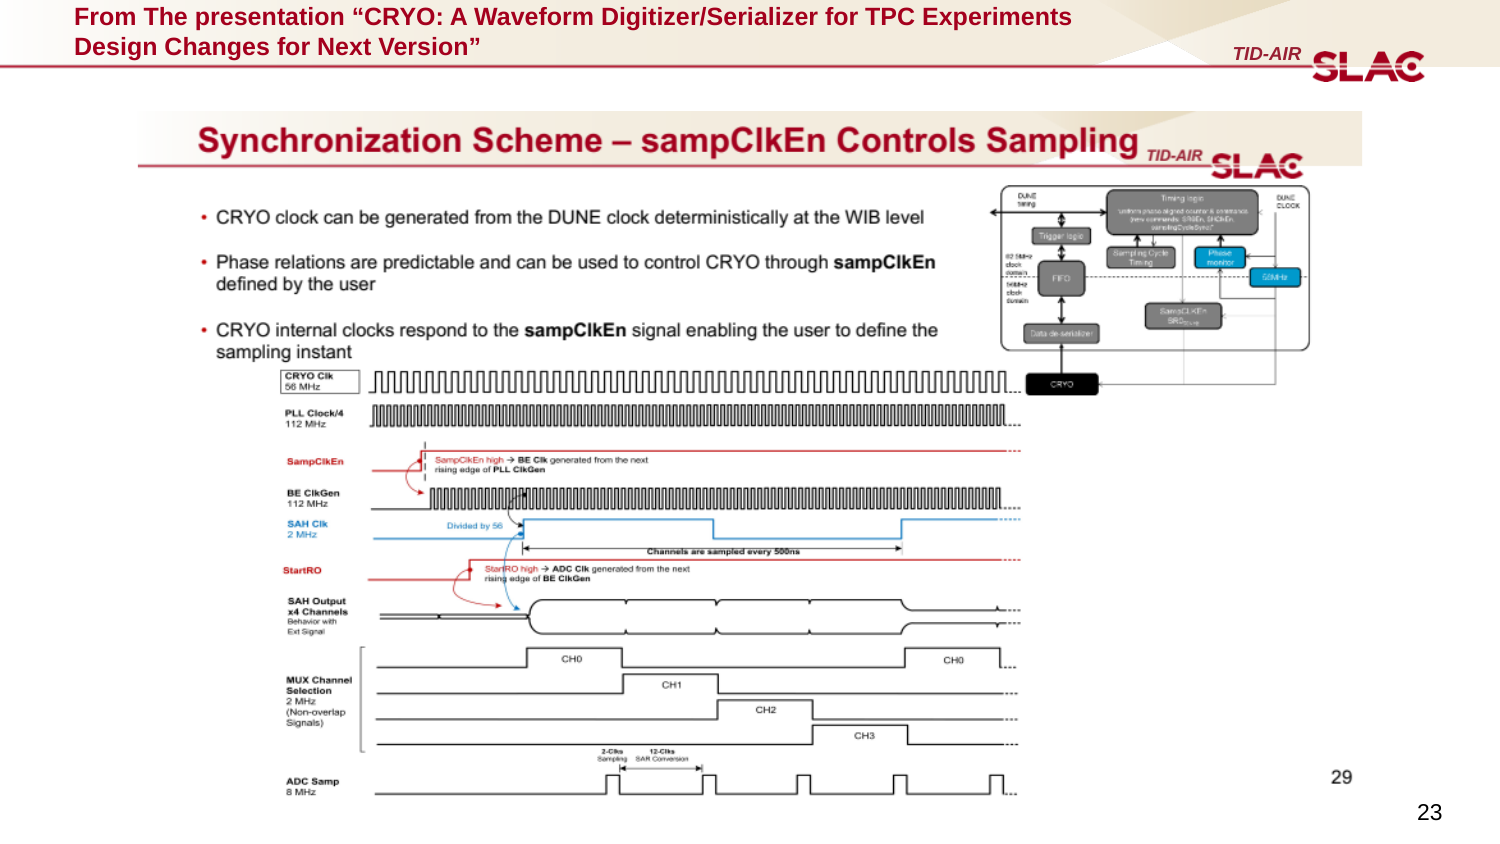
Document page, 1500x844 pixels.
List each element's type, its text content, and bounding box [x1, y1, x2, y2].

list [137, 111, 1363, 801]
picture [0, 0, 1500, 82]
title From The presentation “CRYO: A Waveform Digitizer/Serializer for TPC Experiments Design Changes for Next Version” [74, 4, 1404, 61]
slide_number 23 [1405, 777, 1458, 844]
